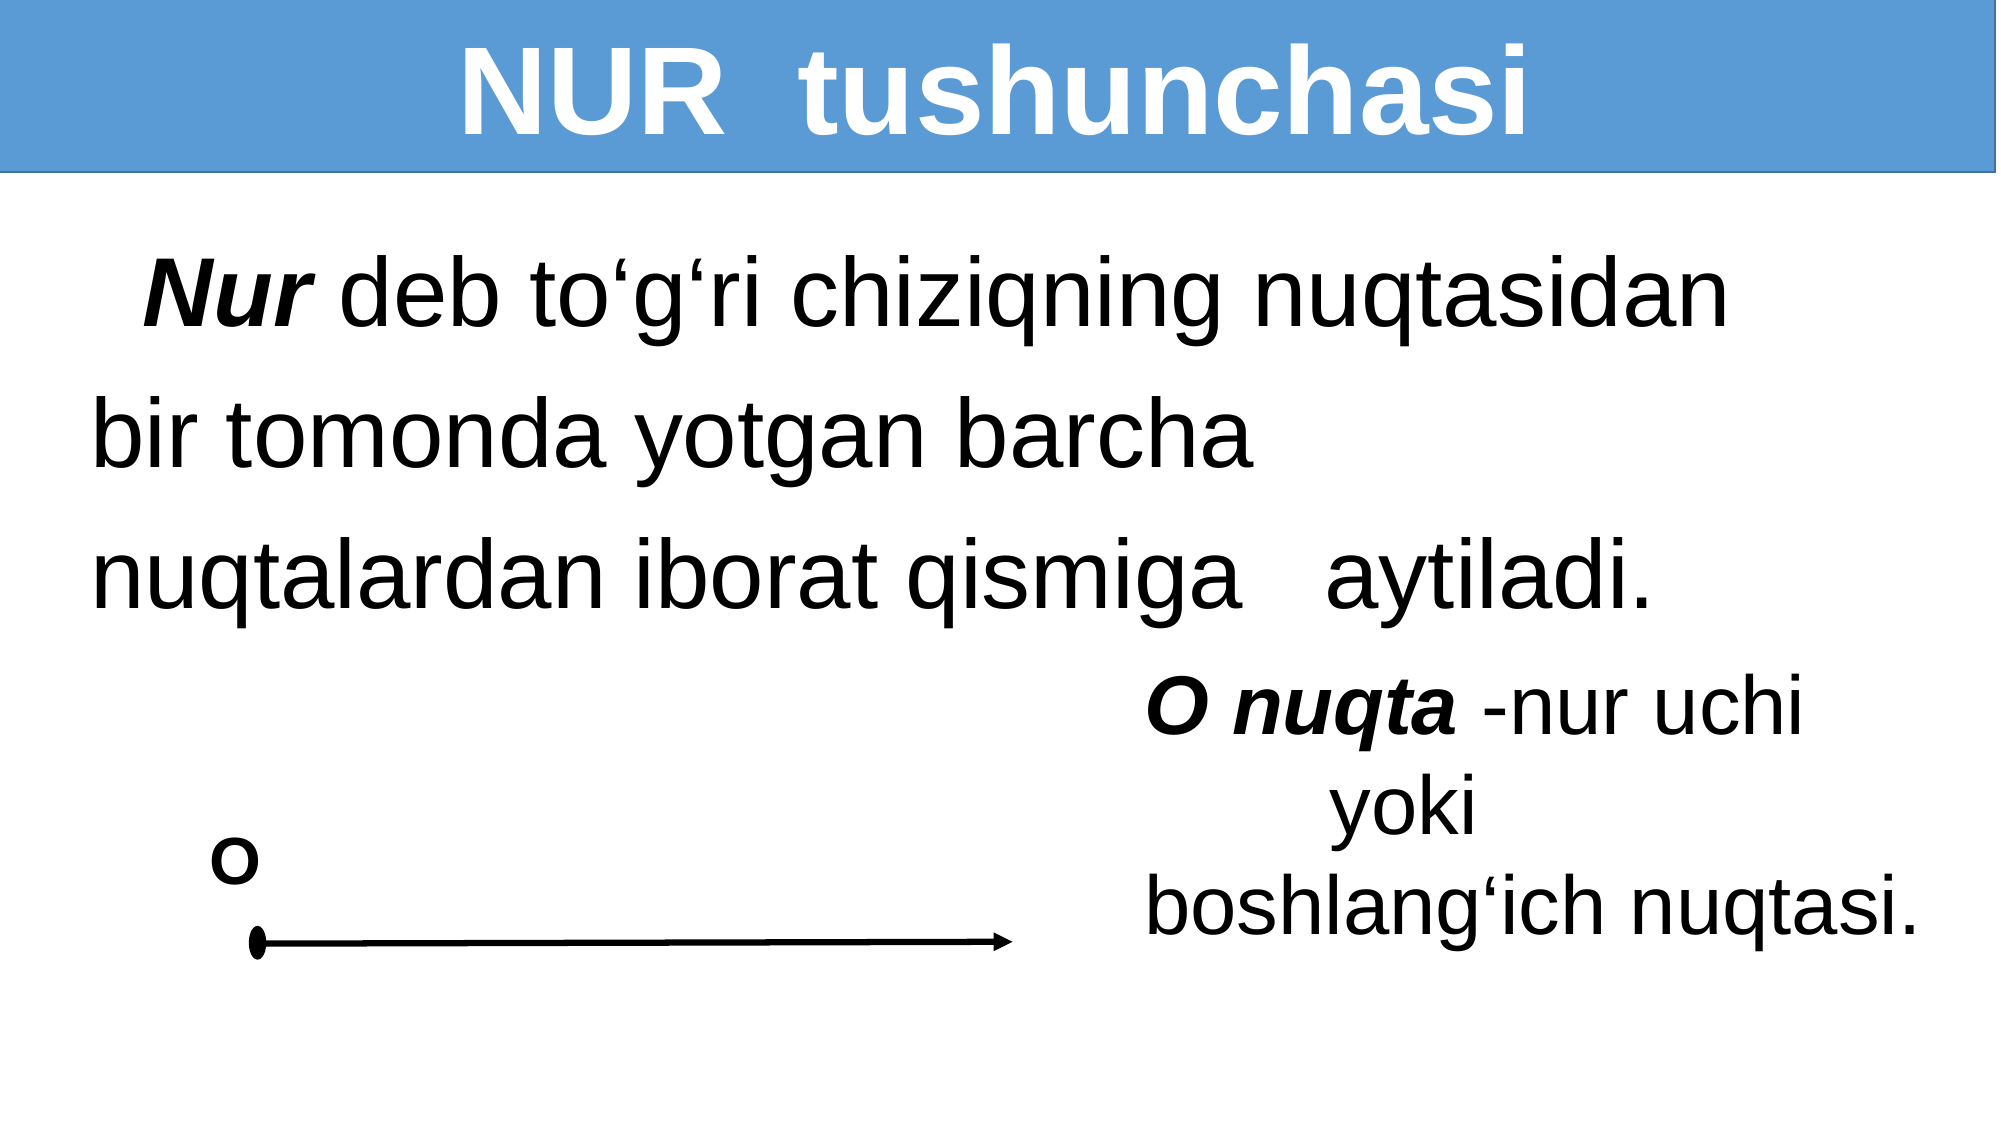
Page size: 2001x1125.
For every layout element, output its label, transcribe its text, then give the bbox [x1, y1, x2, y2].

list Nur deb to‘g‘ri chiziqning nuqtasidan bir tomonda yotgan barcha nuqtalardan iborat qismiga aytiladi. [75, 192, 1750, 750]
text_box NUR tushunchasi [0, 0, 1996, 173]
text_box [248, 925, 267, 960]
text_box O [194, 810, 253, 905]
text_box O nuqta -nur uchi yoki boshlang‘ich nuqtasi. [1129, 643, 1937, 959]
